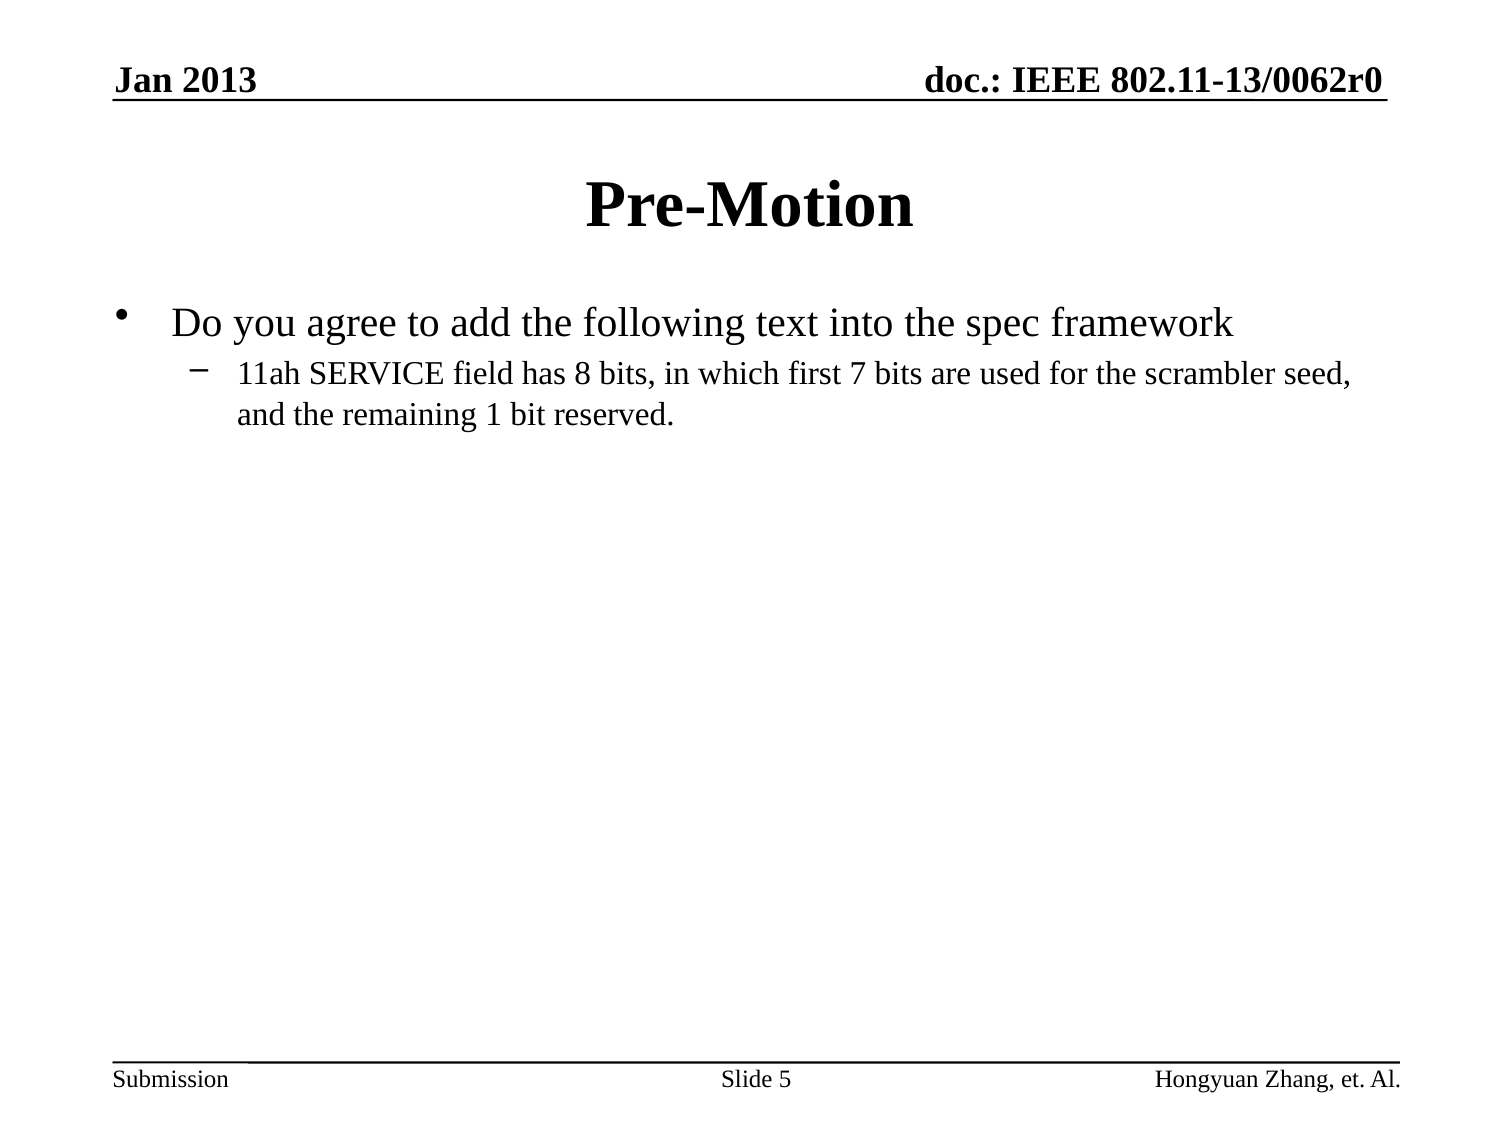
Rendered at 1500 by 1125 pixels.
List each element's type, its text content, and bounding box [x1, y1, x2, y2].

list Do you agree to add the following text into the spec framework 11ah SERVICE field has 8 bits, in which first 7 bits are used for the scrambler seed, and the remaining 1 bit reserved. [99, 287, 1376, 963]
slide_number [114, 54, 259, 101]
slide_number Slide 5 [712, 1062, 800, 1093]
title Pre-Motion [112, 112, 1388, 288]
footer Hongyuan Zhang, et. Al. [1151, 1062, 1402, 1093]
